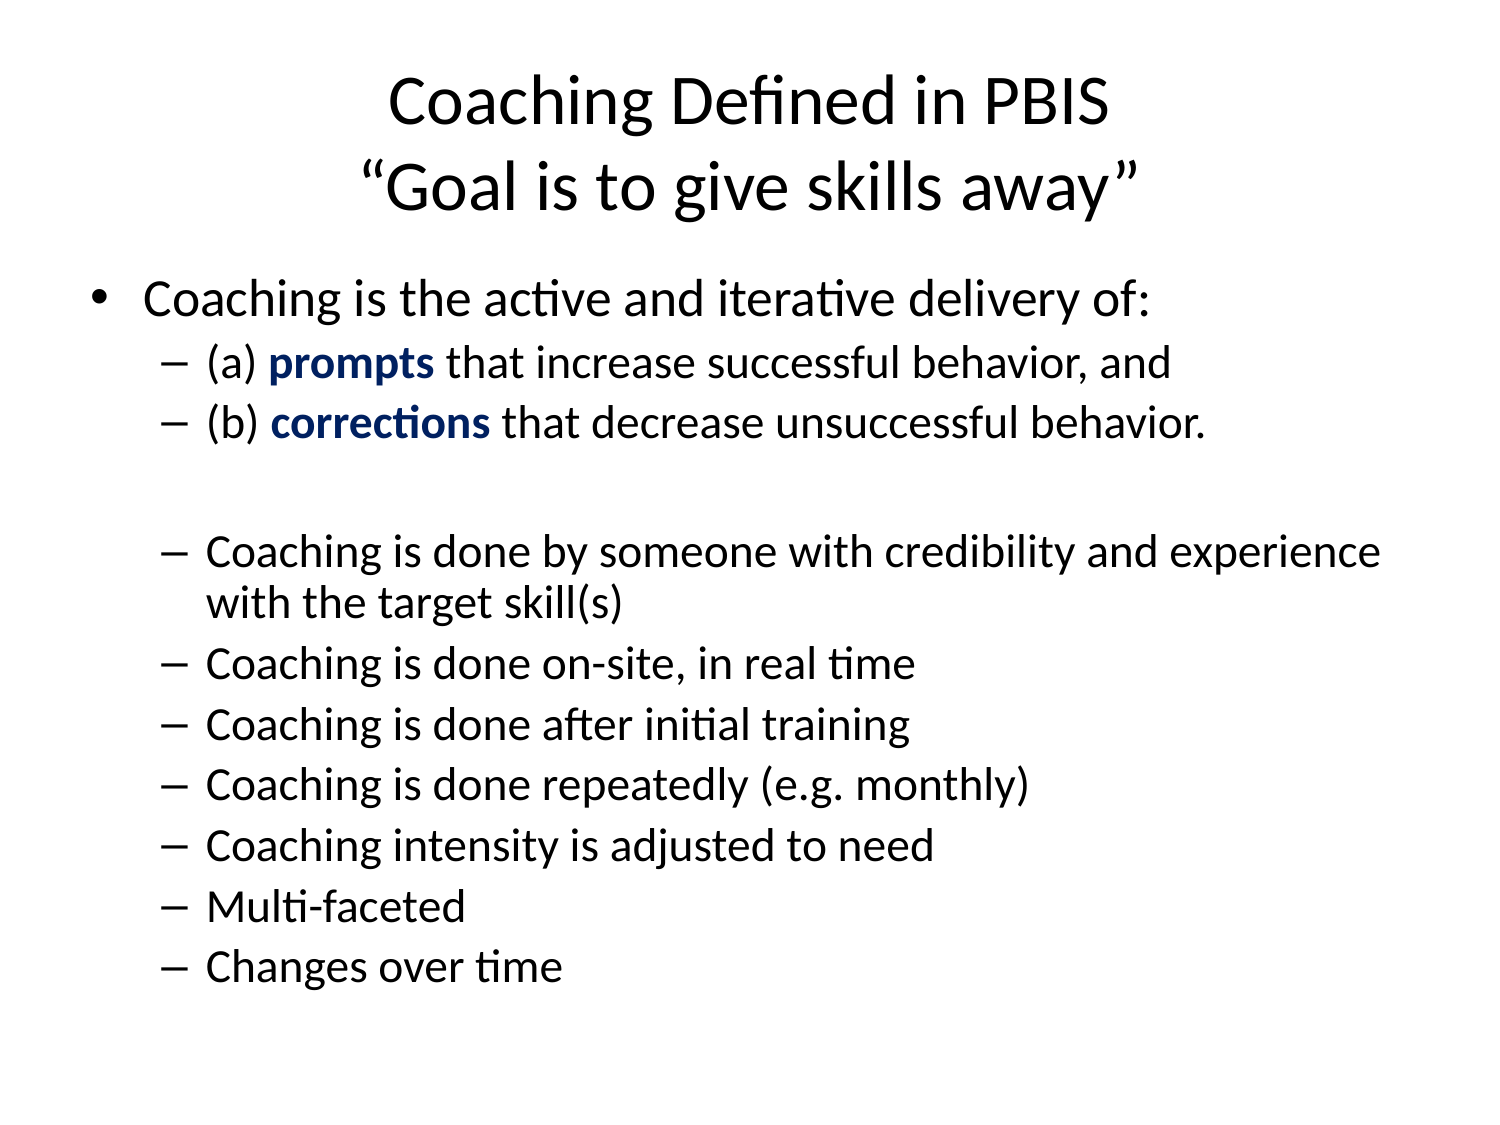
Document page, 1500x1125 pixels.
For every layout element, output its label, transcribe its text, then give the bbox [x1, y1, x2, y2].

title Coaching Defined in PBIS “Goal is to give skills away” [75, 45, 1425, 233]
list Coaching is the active and iterative delivery of: (a) prompts that increase successful behavior, and (b) corrections that decrease unsuccessful behavior. Coaching is done by someone with credibility and experience with the target skill(s) Coaching is done on-site, in real time Coaching is done after initial training Coaching is done repeatedly (e.g. monthly) Coaching intensity is adjusted to need Multi-faceted Changes over time [75, 262, 1425, 1005]
